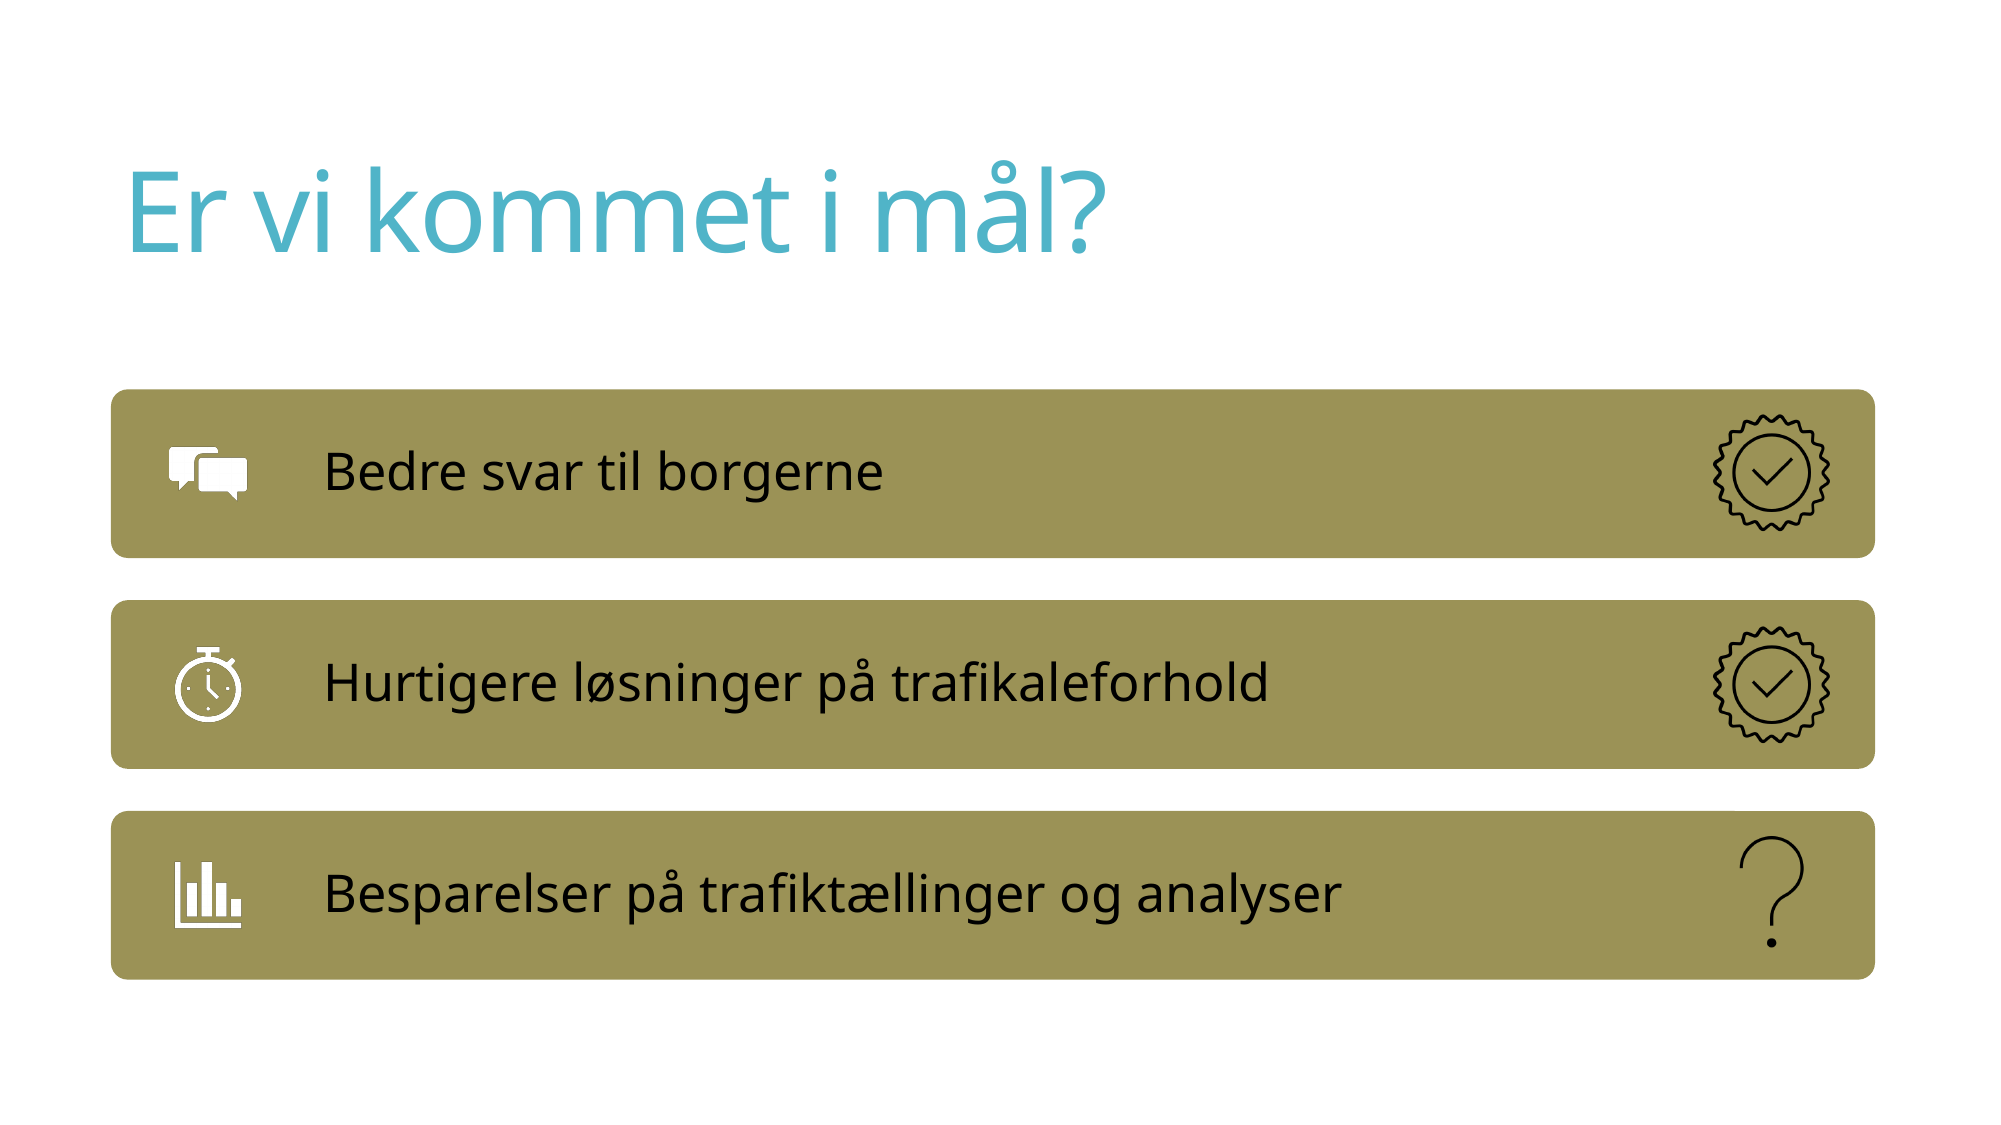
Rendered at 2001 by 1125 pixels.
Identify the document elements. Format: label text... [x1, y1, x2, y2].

picture [1696, 609, 1848, 760]
picture [1696, 816, 1848, 968]
picture [1696, 396, 1848, 548]
title Er vi kommet i mål? [107, 81, 1875, 354]
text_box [110, 389, 1876, 980]
